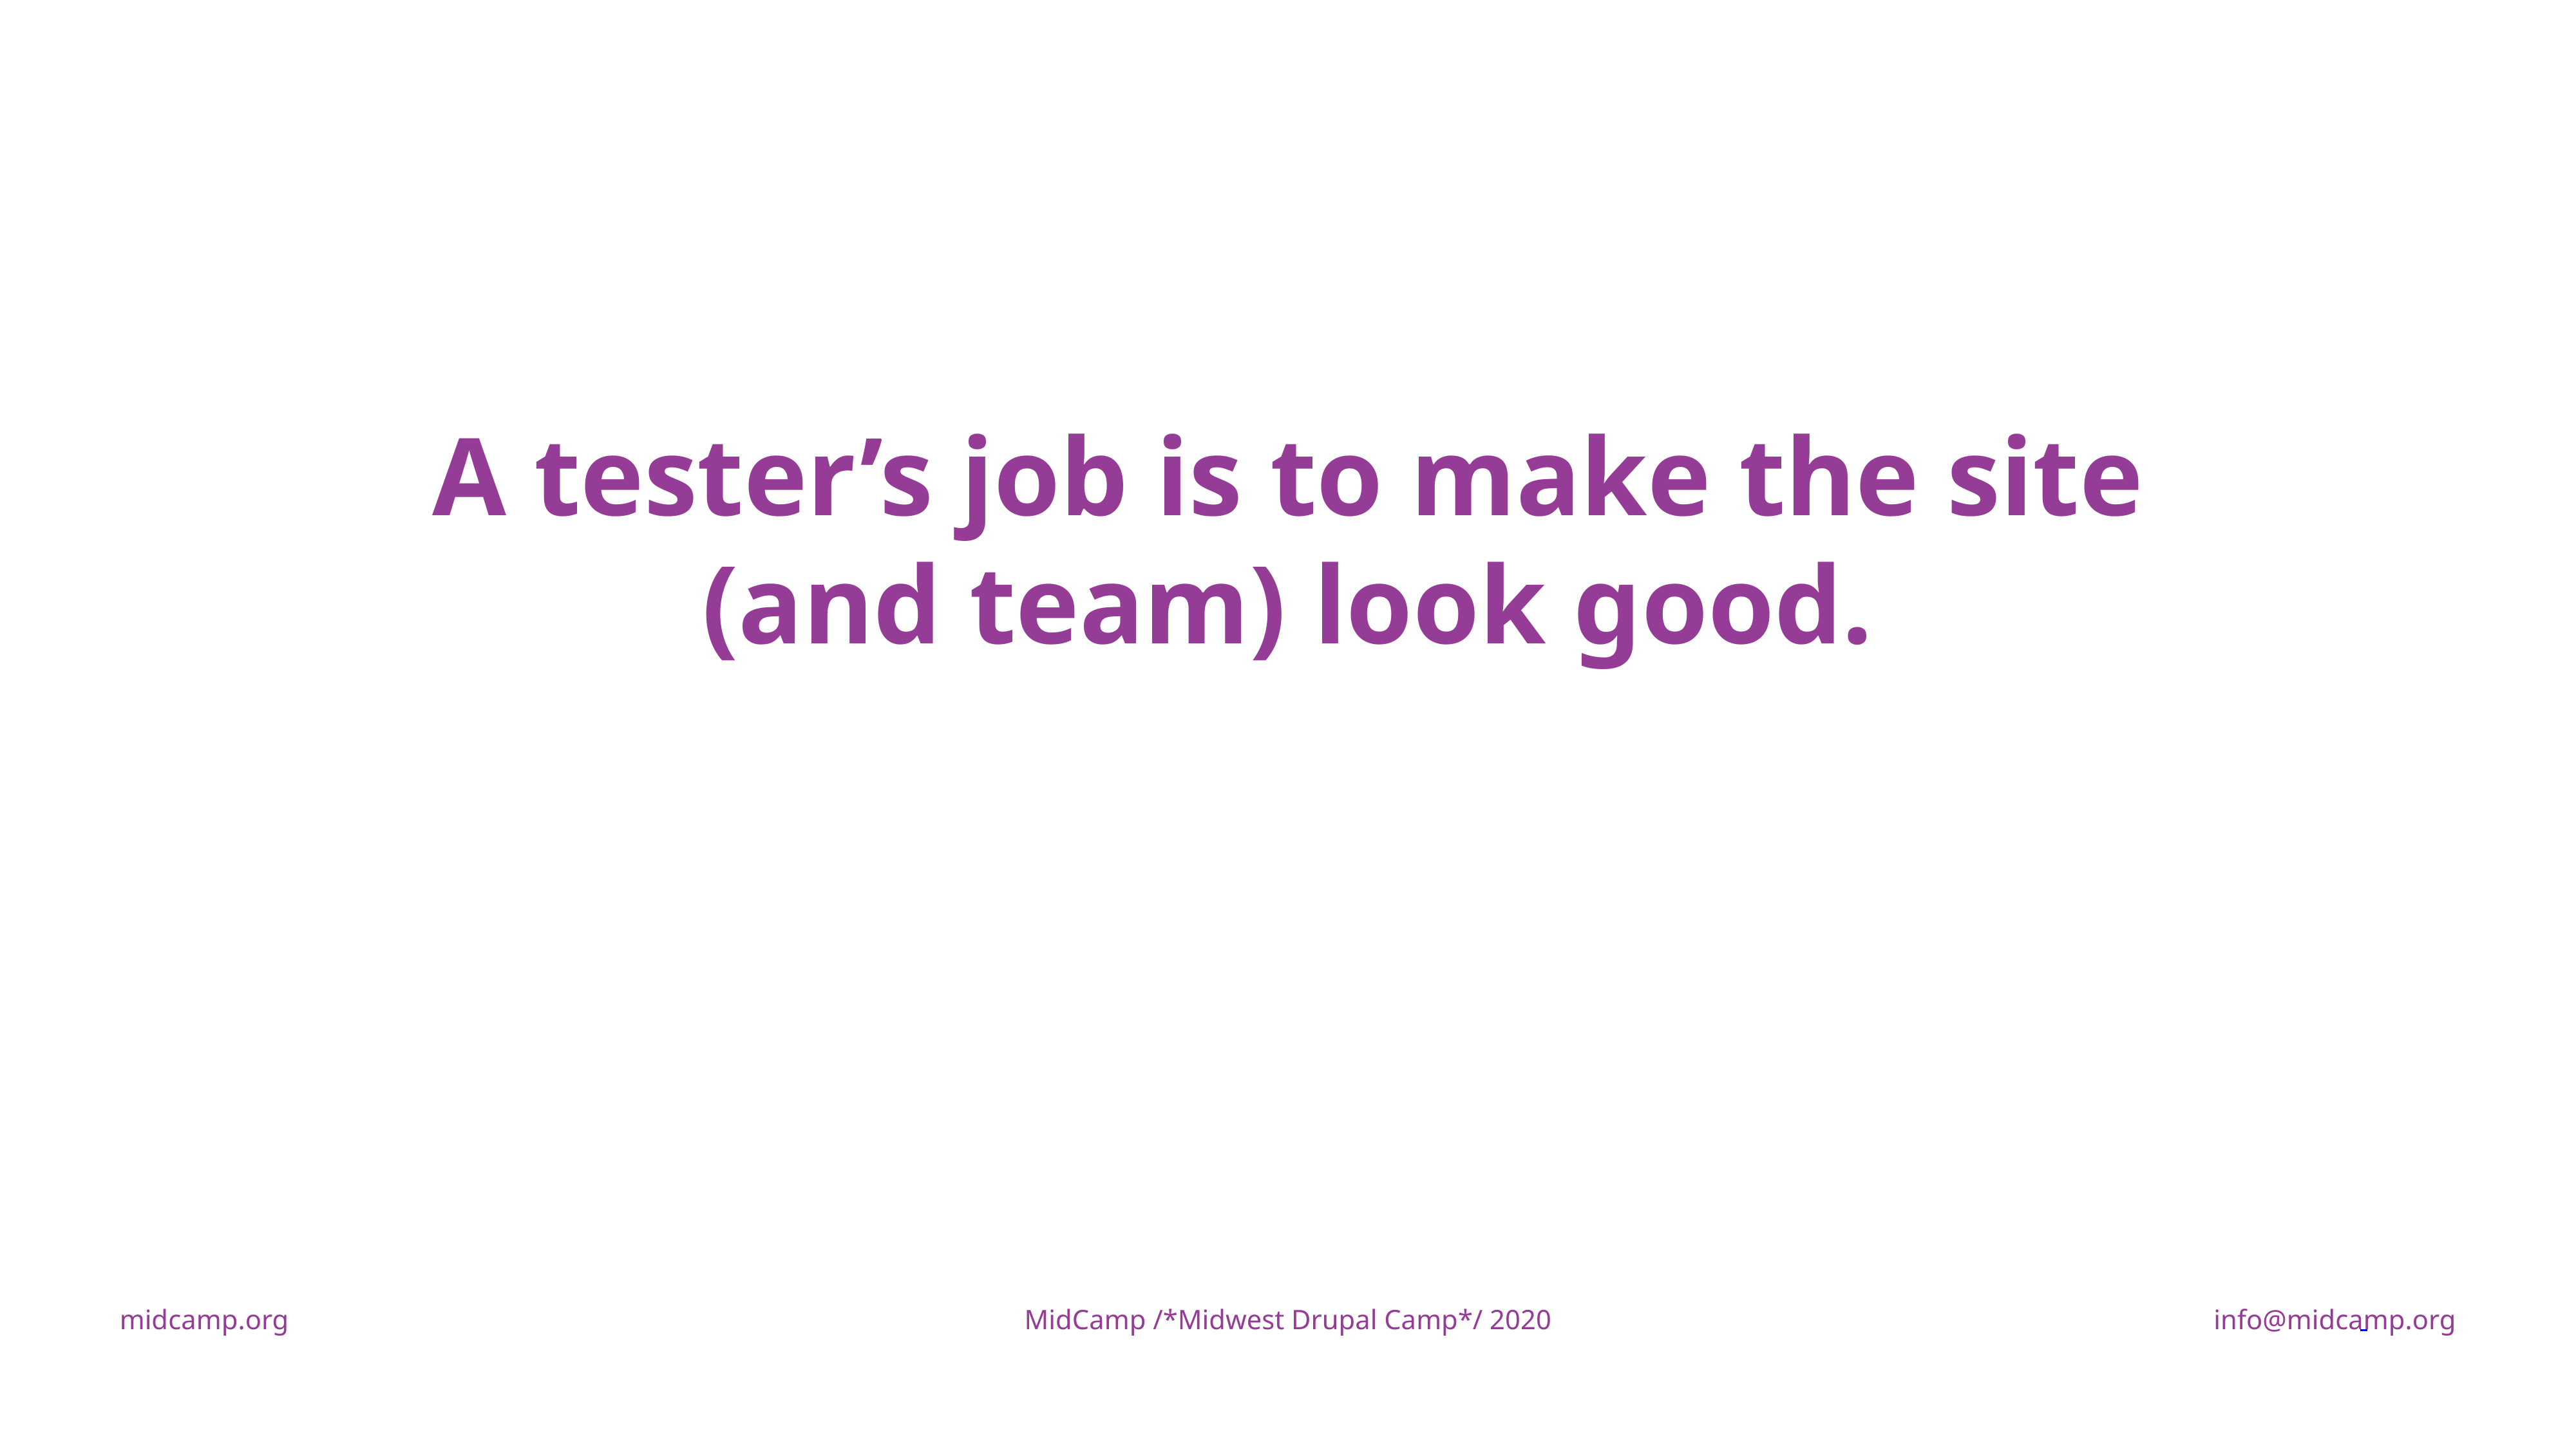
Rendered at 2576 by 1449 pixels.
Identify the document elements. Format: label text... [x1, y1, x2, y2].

text_box A tester’s job is to make the site (and team) look good. [415, 408, 2161, 1041]
